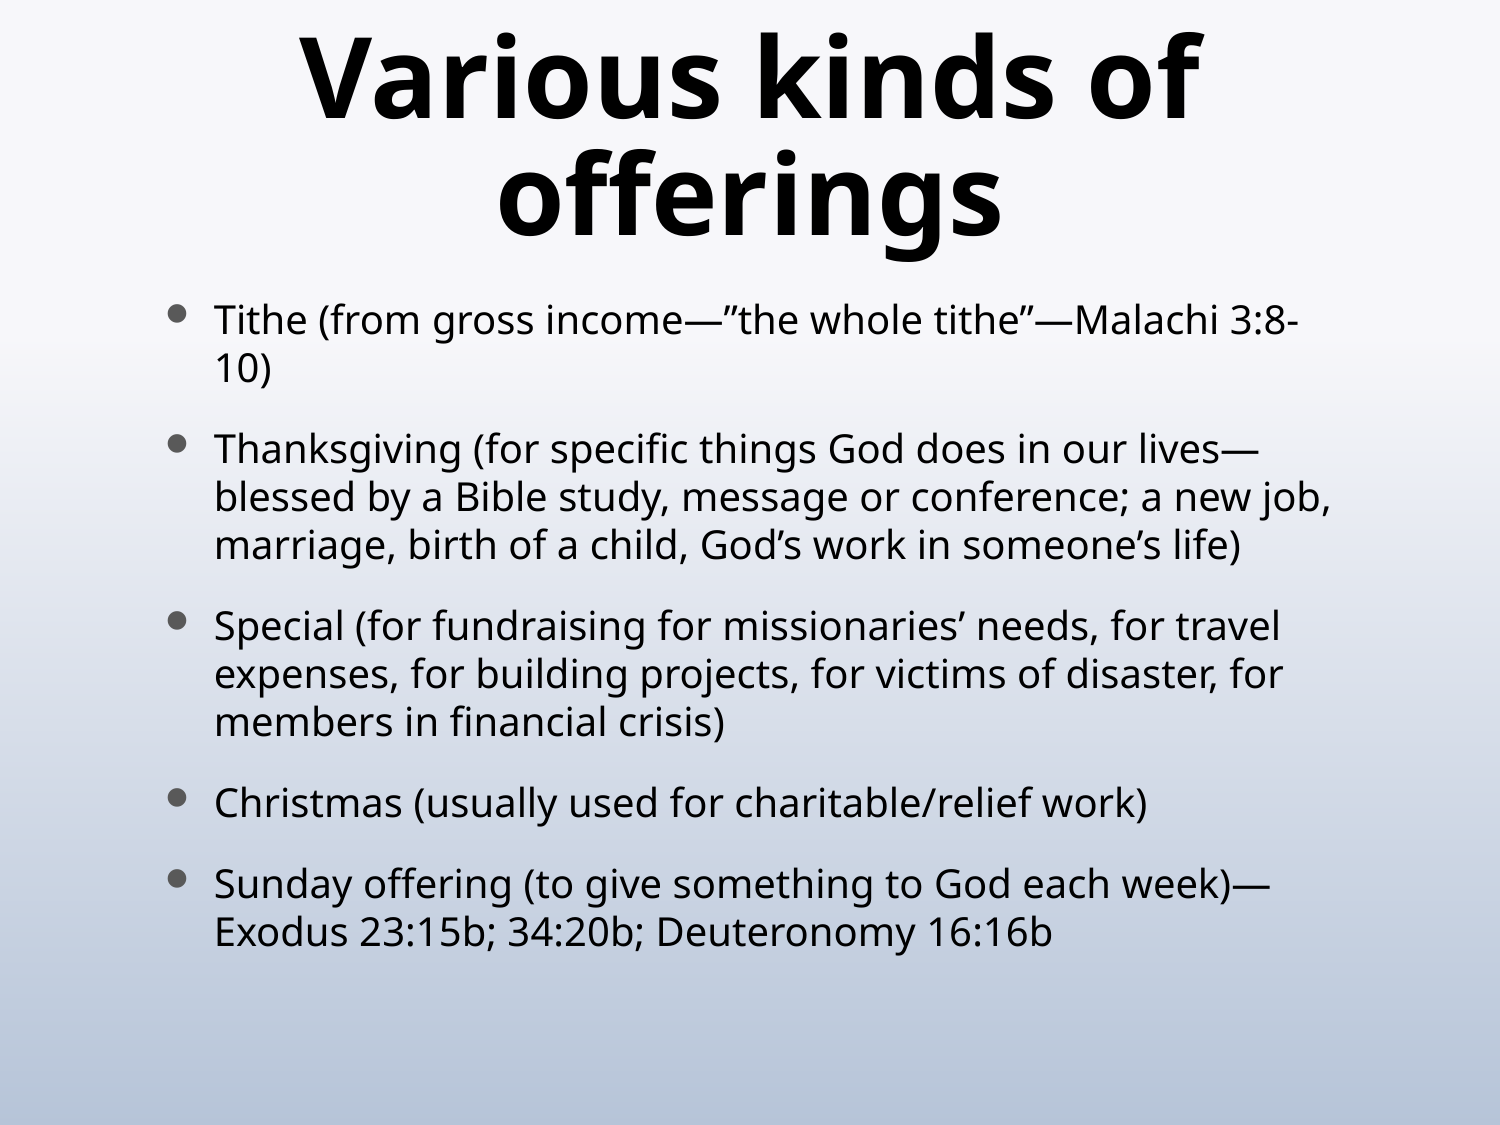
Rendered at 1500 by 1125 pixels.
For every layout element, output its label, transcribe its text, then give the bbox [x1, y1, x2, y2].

list Tithe (from gross income—”the whole tithe”—Malachi 3:8-10) Thanksgiving (for specific things God does in our lives—blessed by a Bible study, message or conference; a new job, marriage, birth of a child, God’s work in someone’s life) Special (for fundraising for missionaries’ needs, for travel expenses, for building projects, for victims of disaster, for members in financial crisis) Christmas (usually used for charitable/relief work) Sunday offering (to give something to God each week)—Exodus 23:15b; 34:20b; Deuteronomy 16:16b [150, 286, 1350, 993]
title Various kinds of offerings [150, 37, 1350, 245]
